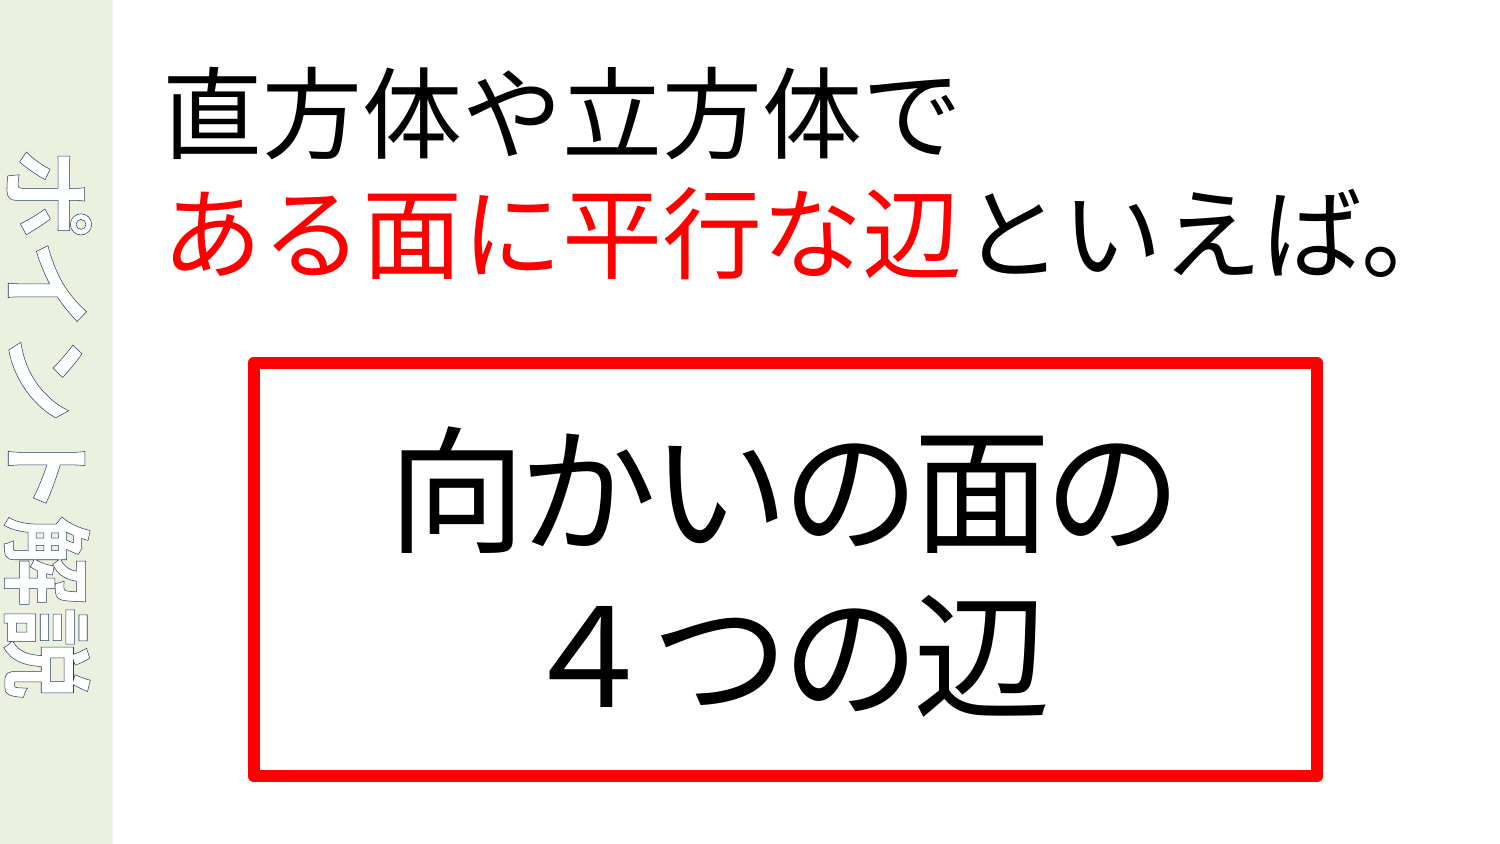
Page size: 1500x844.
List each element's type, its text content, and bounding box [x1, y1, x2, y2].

text_box 直方体や立方体で ある面に平行な辺といえば。 [147, 43, 1482, 299]
text_box ポイント解説 [0, 0, 113, 844]
title 向かいの面の ４つの辺 [253, 362, 1317, 777]
